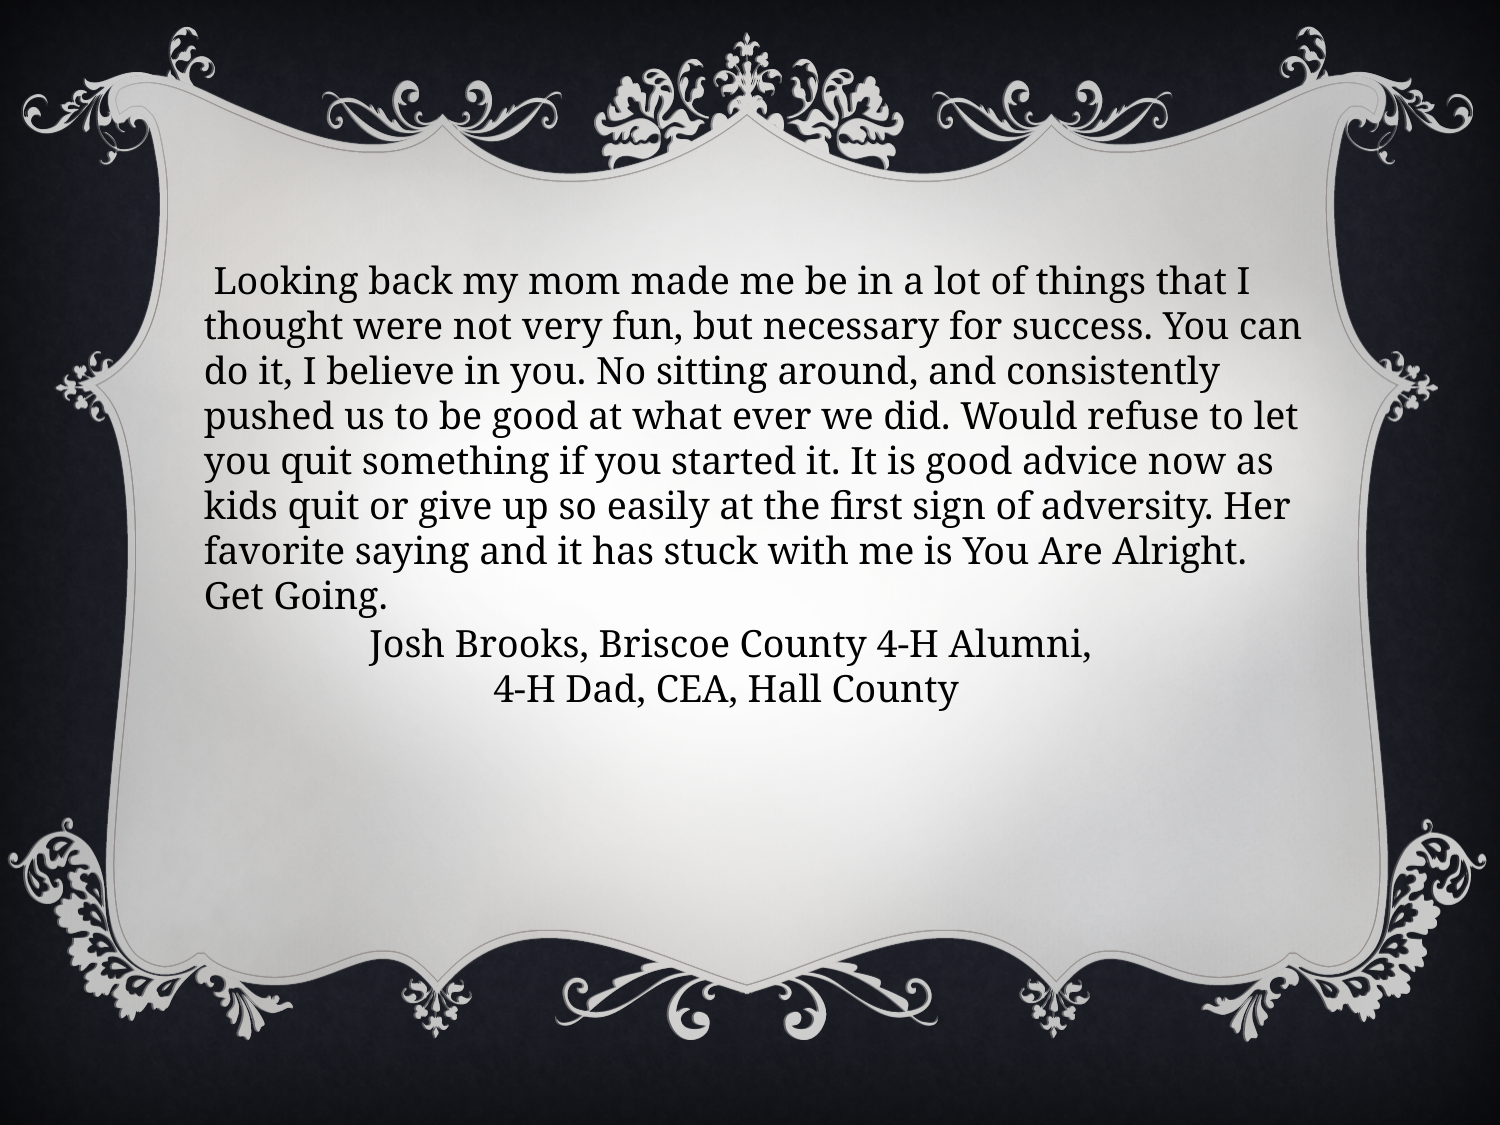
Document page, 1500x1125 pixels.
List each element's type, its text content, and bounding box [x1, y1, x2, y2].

picture [0, 0, 1500, 1125]
text_box Josh Brooks, Briscoe County 4-H Alumni, 4-H Dad, CEA, Hall County [212, 612, 1250, 718]
text_box Looking back my mom made me be in a lot of things that I thought were not very fun, but necessary for success. You can do it, I believe in you. No sitting around, and consistently pushed us to be good at what ever we did. Would refuse to let you quit something if you started it. It is good advice now as kids quit or give up so easily at the first sign of adversity. Her favorite saying and it has stuck with me is You Are Alright. Get Going. [189, 249, 1327, 625]
